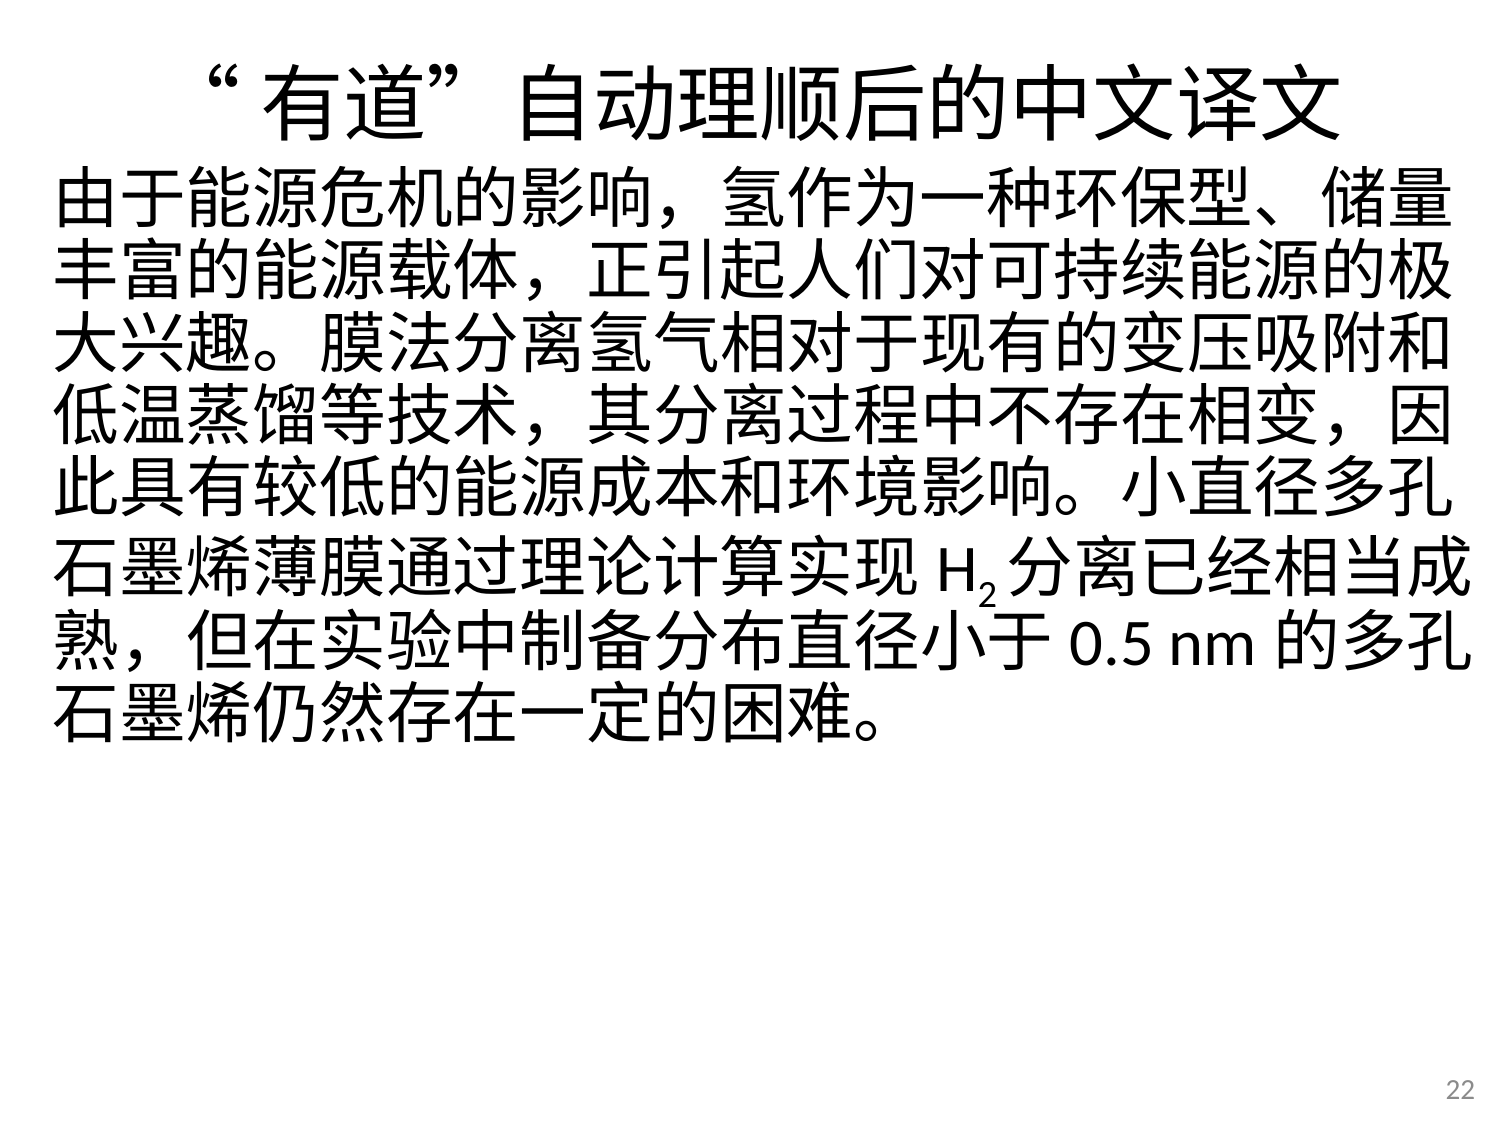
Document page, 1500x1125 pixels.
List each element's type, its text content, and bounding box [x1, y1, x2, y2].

text_box “有道”自动理顺后的中文译文 [74, 7, 1425, 157]
text_box 22 [1411, 1071, 1490, 1118]
text_box 由于能源危机的影响，氢作为一种环保型、储量丰富的能源载体，正引起人们对可持续能源的极大兴趣。膜法分离氢气相对于现有的变压吸附和低温蒸馏等技术，其分离过程中不存在相变，因此具有较低的能源成本和环境影响。小直径多孔石墨烯薄膜通过理论计算实现H2分离已经相当成熟，但在实验中制备分布直径小于0.5 nm的多孔石墨烯仍然存在一定的困难。 [37, 157, 1500, 1071]
